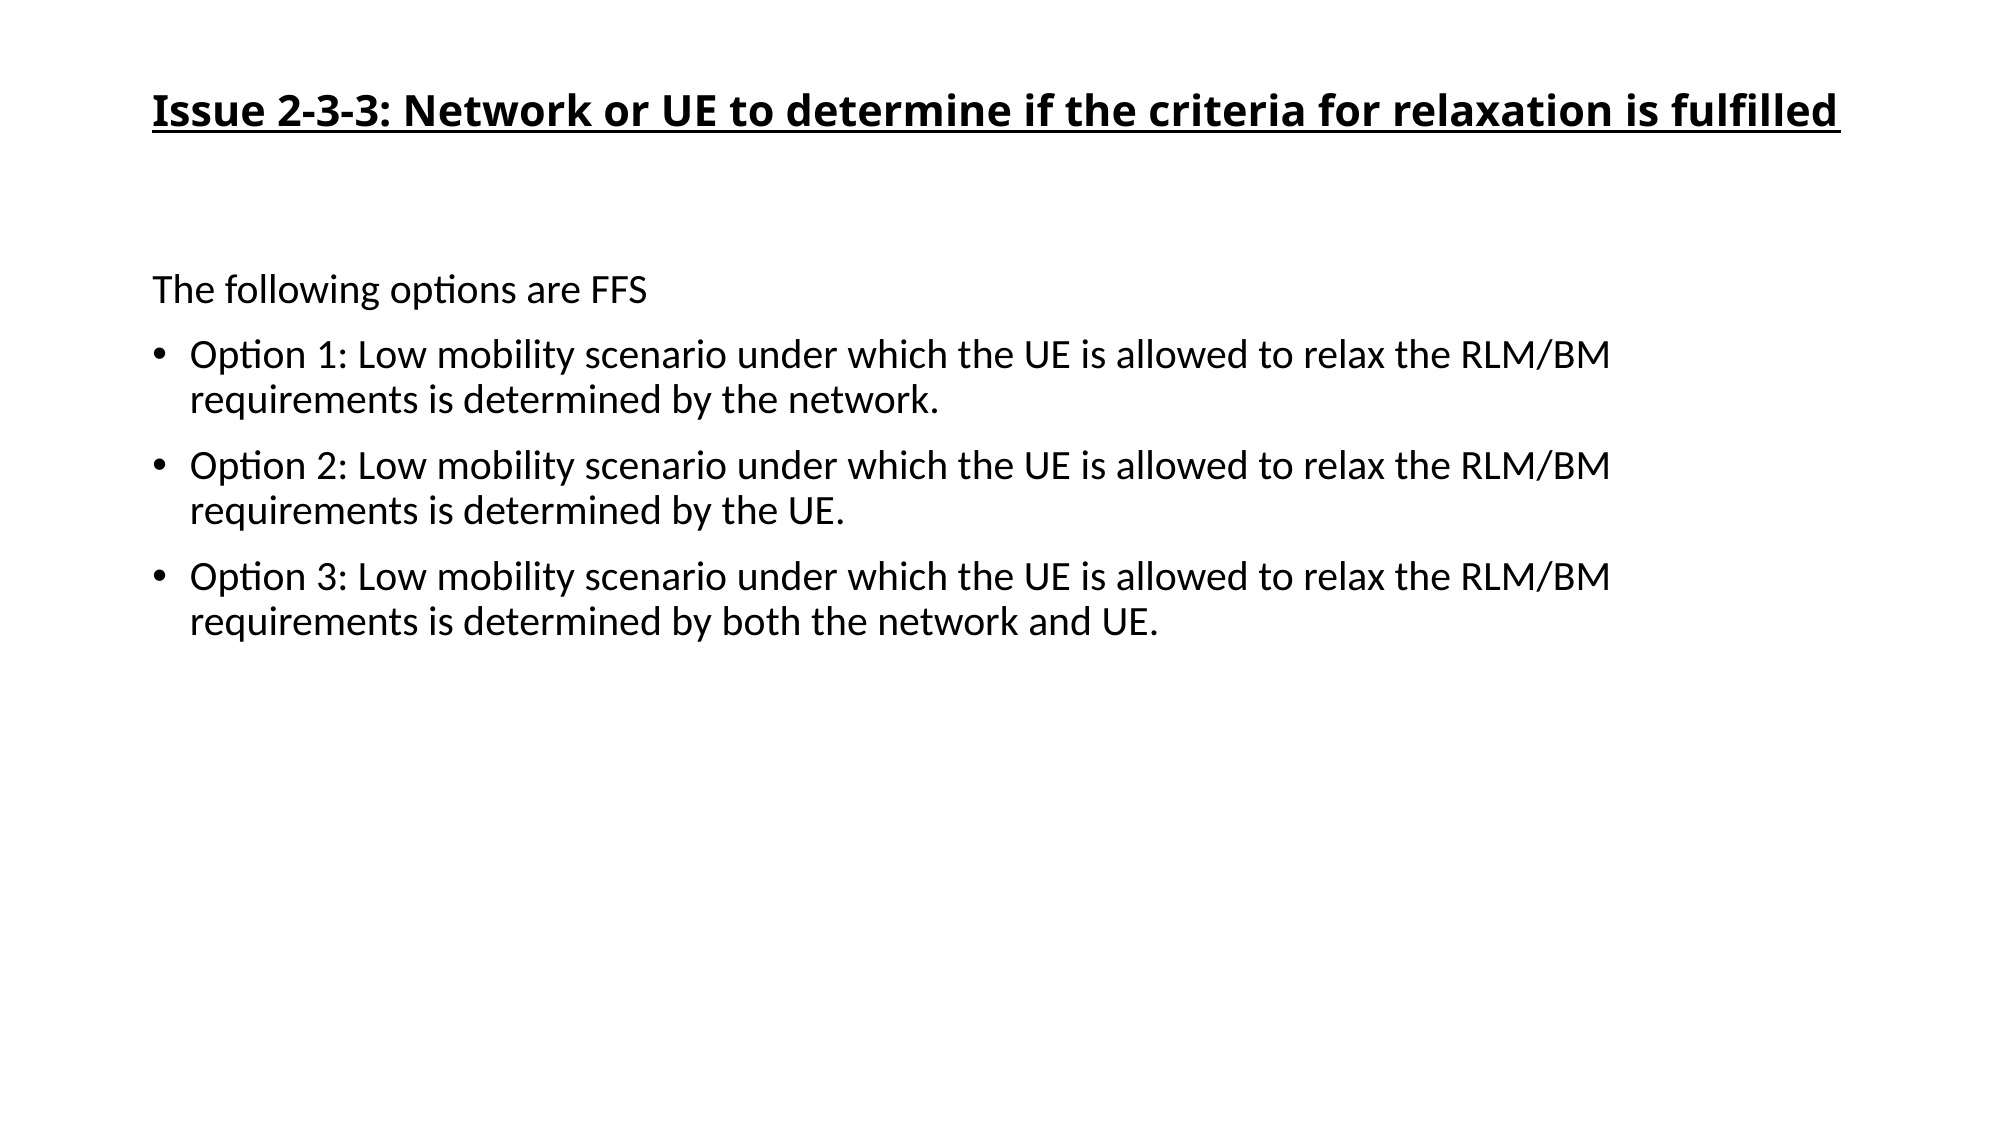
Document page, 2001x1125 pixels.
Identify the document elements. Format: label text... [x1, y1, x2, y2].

title Issue 2-3-3: Network or UE to determine if the criteria for relaxation is fulfilled [137, 59, 1863, 166]
list The following options are FFS Option 1: Low mobility scenario under which the UE is allowed to relax the RLM/BM requirements is determined by the network. Option 2: Low mobility scenario under which the UE is allowed to relax the RLM/BM requirements is determined by the UE. Option 3: Low mobility scenario under which the UE is allowed to relax the RLM/BM requirements is determined by both the network and UE. [137, 259, 1863, 1014]
